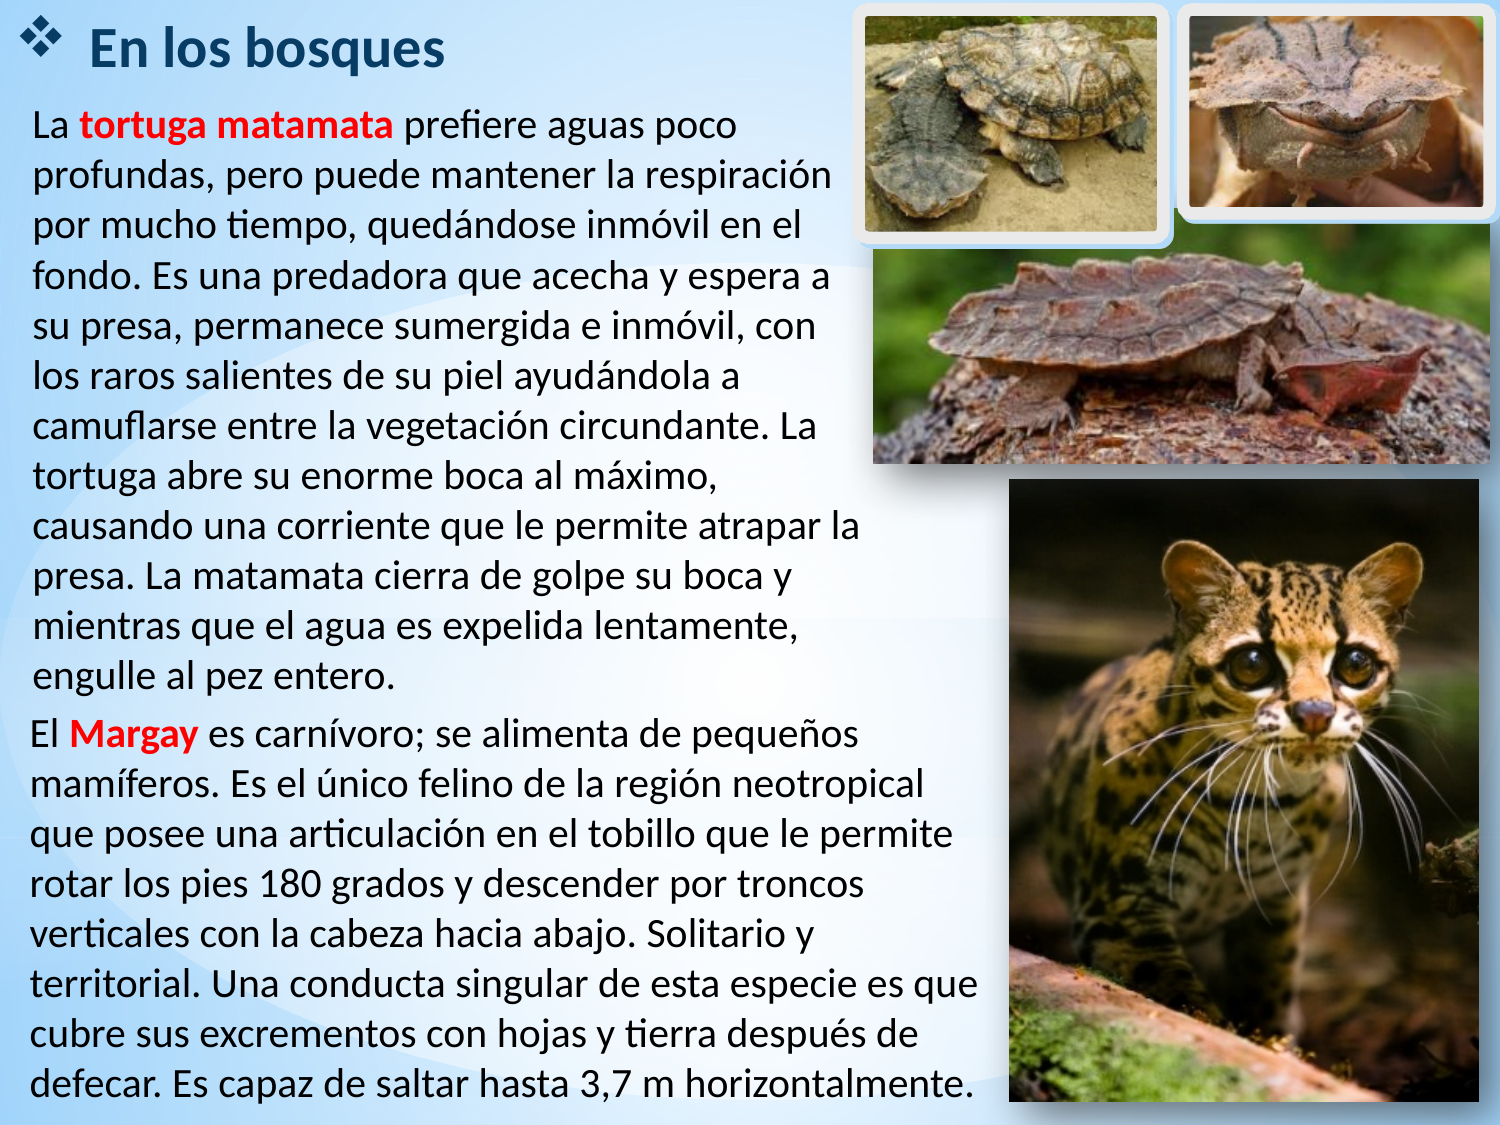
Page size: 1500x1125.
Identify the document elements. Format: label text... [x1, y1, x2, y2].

text_box La tortuga matamata prefiere aguas poco profundas, pero puede mantener la respiración por mucho tiempo, quedándose inmóvil en el fondo. Es una predadora que acecha y espera a su presa, permanece sumergida e inmóvil, con los raros salientes de su piel ayudándola a camuflarse entre la vegetación circundante. La tortuga abre su enorme boca al máximo, causando una corriente que le permite atrapar la presa. La matamata cierra de golpe su boca y mientras que el agua es expelida lentamente, engulle al pez entero. [17, 89, 877, 705]
text_box En los bosques [0, 1, 508, 87]
text_box El Margay es carnívoro; se alimenta de pequeños mamíferos. Es el único felino de la región neotropical que posee una articulación en el tobillo que le permite rotar los pies 180 grados y descender por troncos verticales con la cabeza hacia abajo. Solitario y territorial. Una conducta singular de esta especie es que cubre sus excrementos con hojas y tierra después de defecar. Es capaz de saltar hasta 3,7 m horizontalmente. [14, 698, 997, 1114]
picture [858, 9, 1490, 464]
picture [1009, 479, 1479, 1102]
